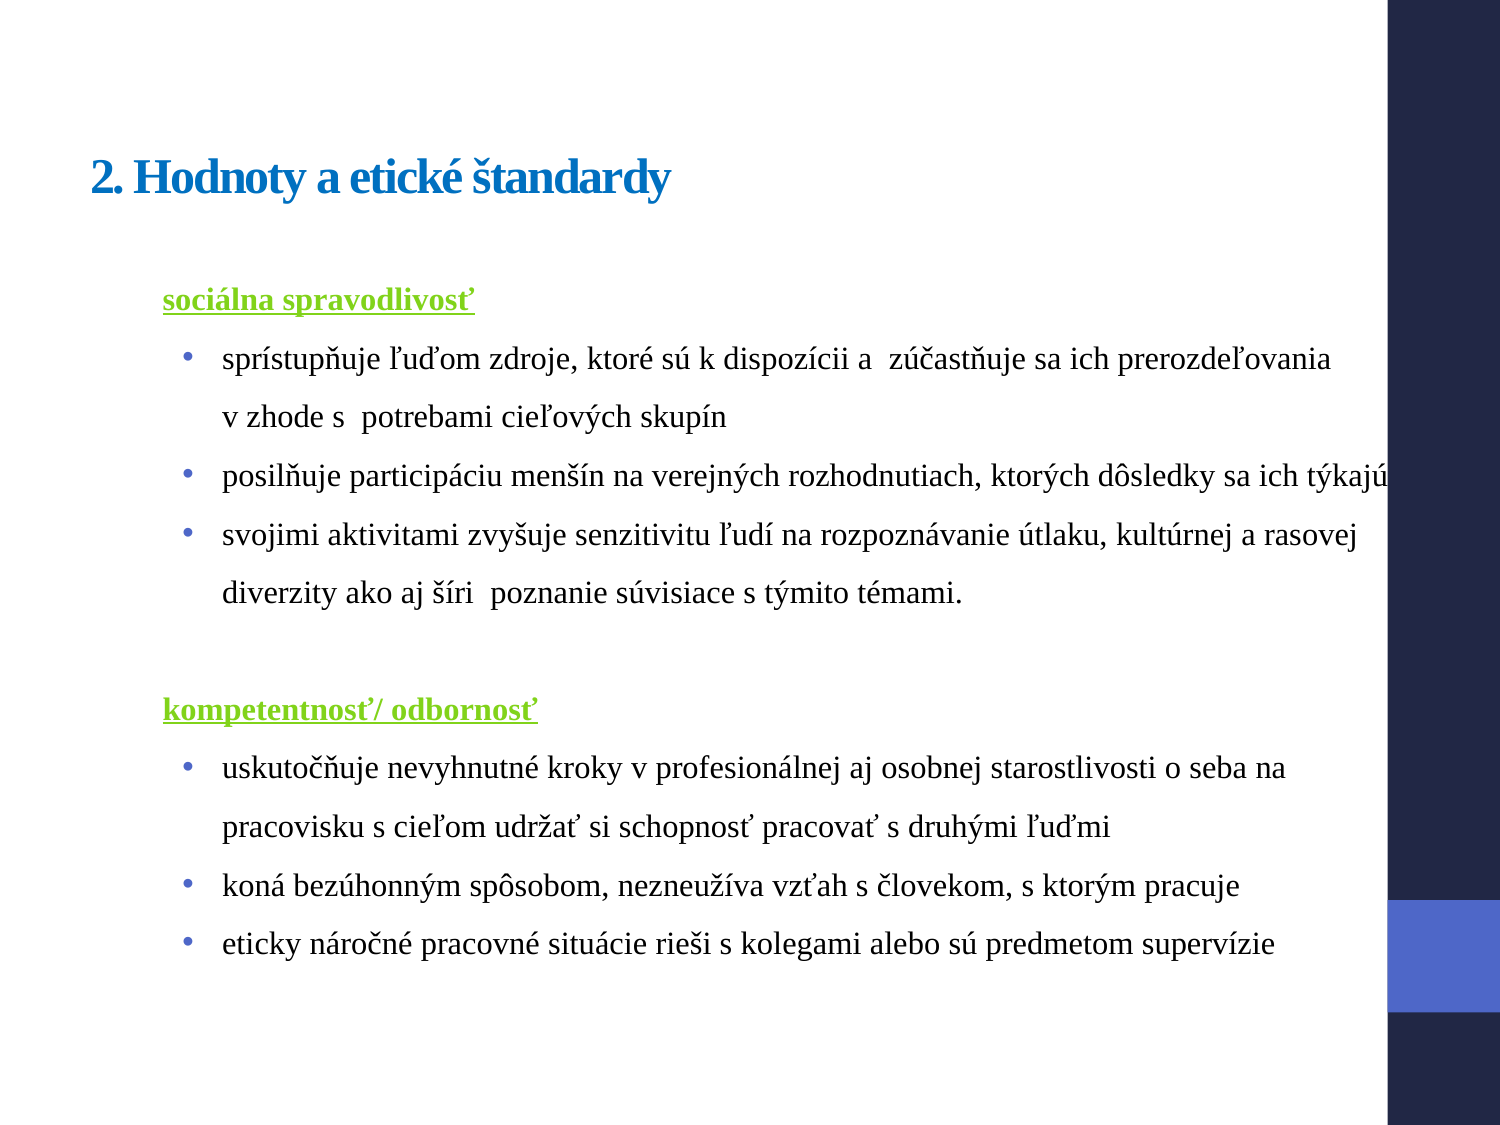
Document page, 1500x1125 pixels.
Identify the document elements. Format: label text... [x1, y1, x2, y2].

list sociálna spravodlivosť sprístupňuje ľuďom zdroje, ktoré sú k dispozícii a zúčastňuje sa ich prerozdeľovania v zhode s potrebami cieľových skupín posilňuje participáciu menšín na verejných rozhodnutiach, ktorých dôsledky sa ich týkajú svojimi aktivitami zvyšuje senzitivitu ľudí na rozpoznávanie útlaku, kultúrnej a rasovej diverzity ako aj šíri poznanie súvisiace s týmito témami. kompetentnosť/ odbornosť uskutočňuje nevyhnutné kroky v profesionálnej aj osobnej starostlivosti o seba na pracovisku s cieľom udržať si schopnosť pracovať s druhými ľuďmi koná bezúhonným spôsobom, nezneužíva vzťah s človekom, s ktorým pracuje eticky náročné pracovné situácie rieši s kolegami alebo sú predmetom supervízie [147, 231, 1423, 982]
title 2. Hodnoty a etické štandardy [75, 45, 1325, 233]
